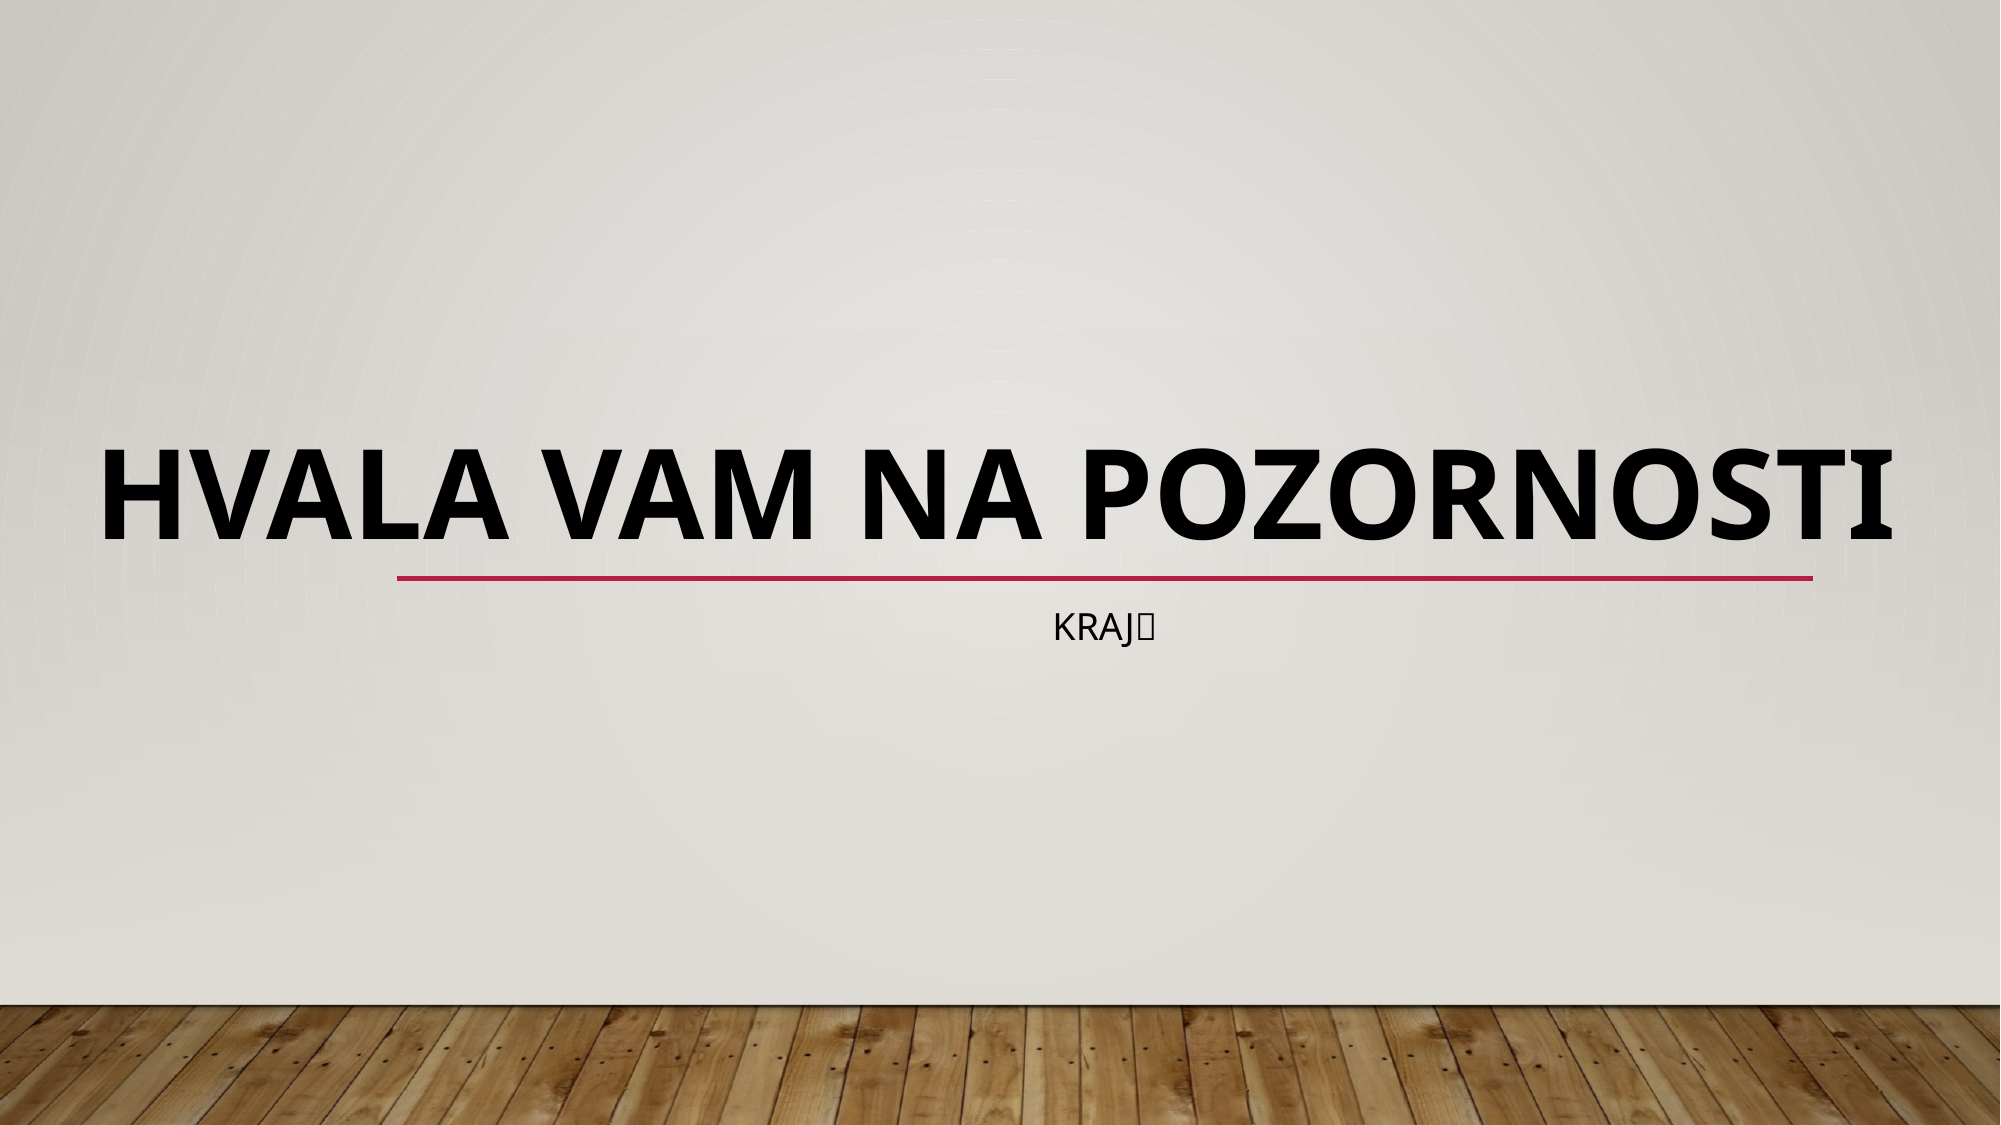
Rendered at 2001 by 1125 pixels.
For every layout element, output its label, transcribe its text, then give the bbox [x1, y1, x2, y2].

title Hvala vam na pozornosti [50, 149, 1941, 567]
picture [0, 1005, 2000, 1125]
subtitle Kraj [396, 579, 1814, 740]
